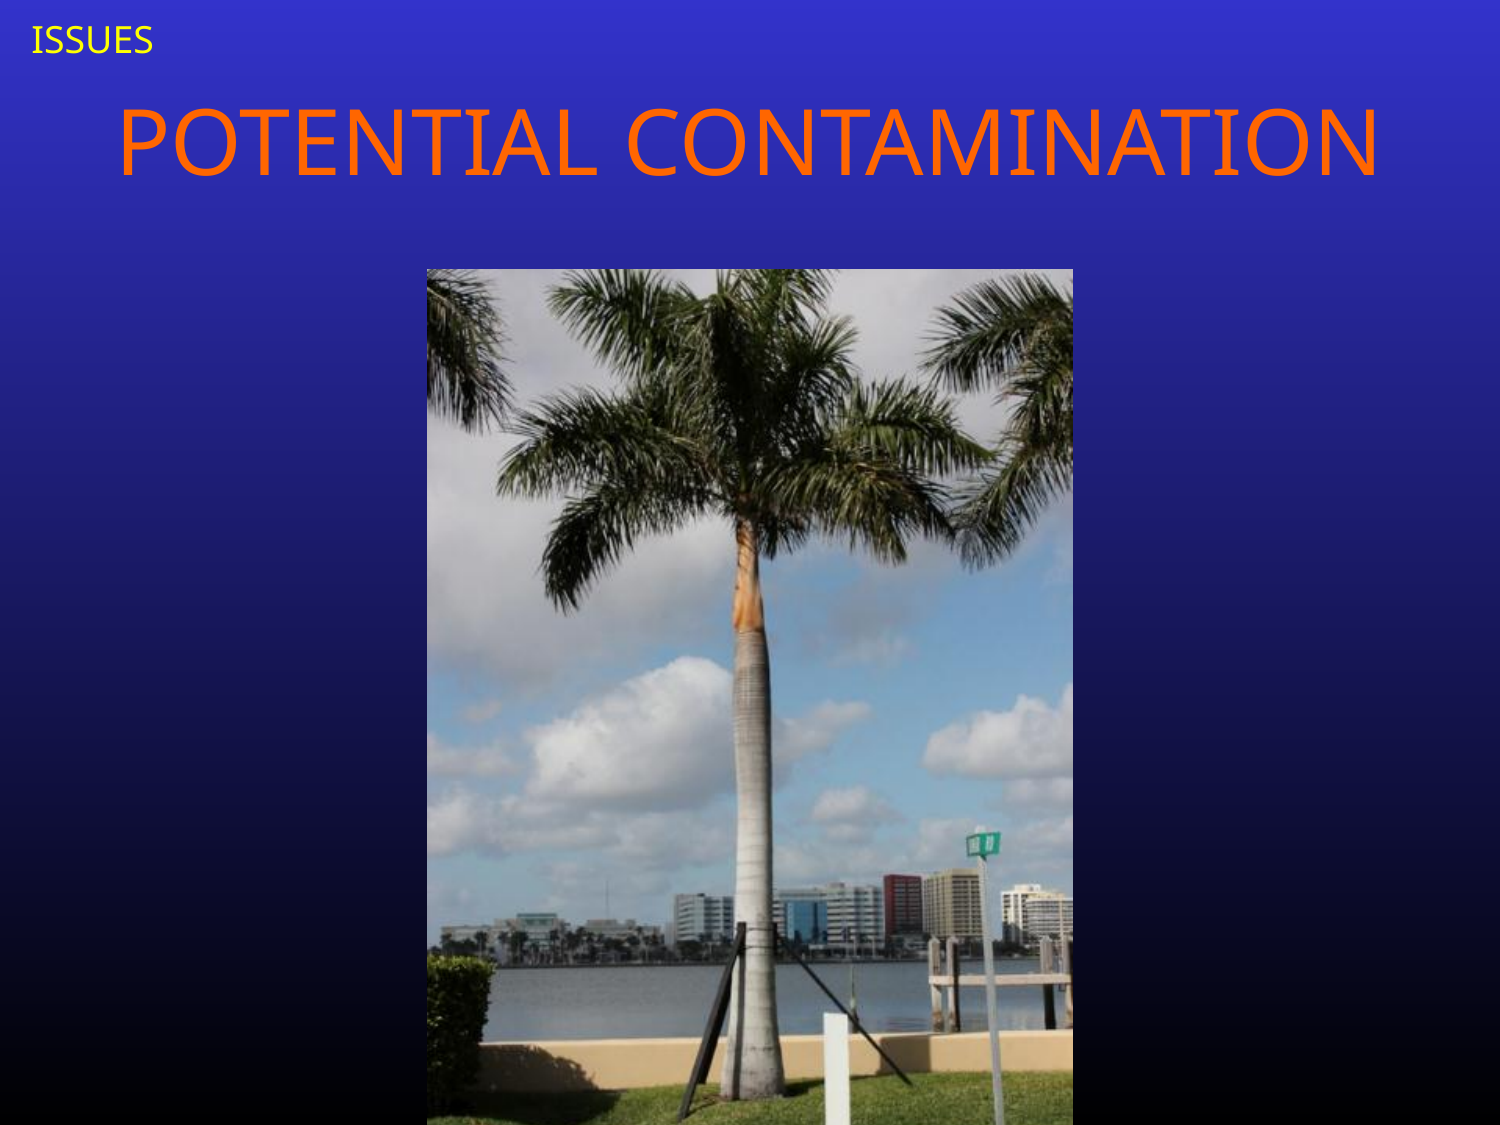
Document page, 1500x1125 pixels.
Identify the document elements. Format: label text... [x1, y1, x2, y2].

title POTENTIAL CONTAMINATION [75, 45, 1425, 233]
text_box ISSUES [16, 8, 169, 69]
picture [427, 269, 1073, 1125]
